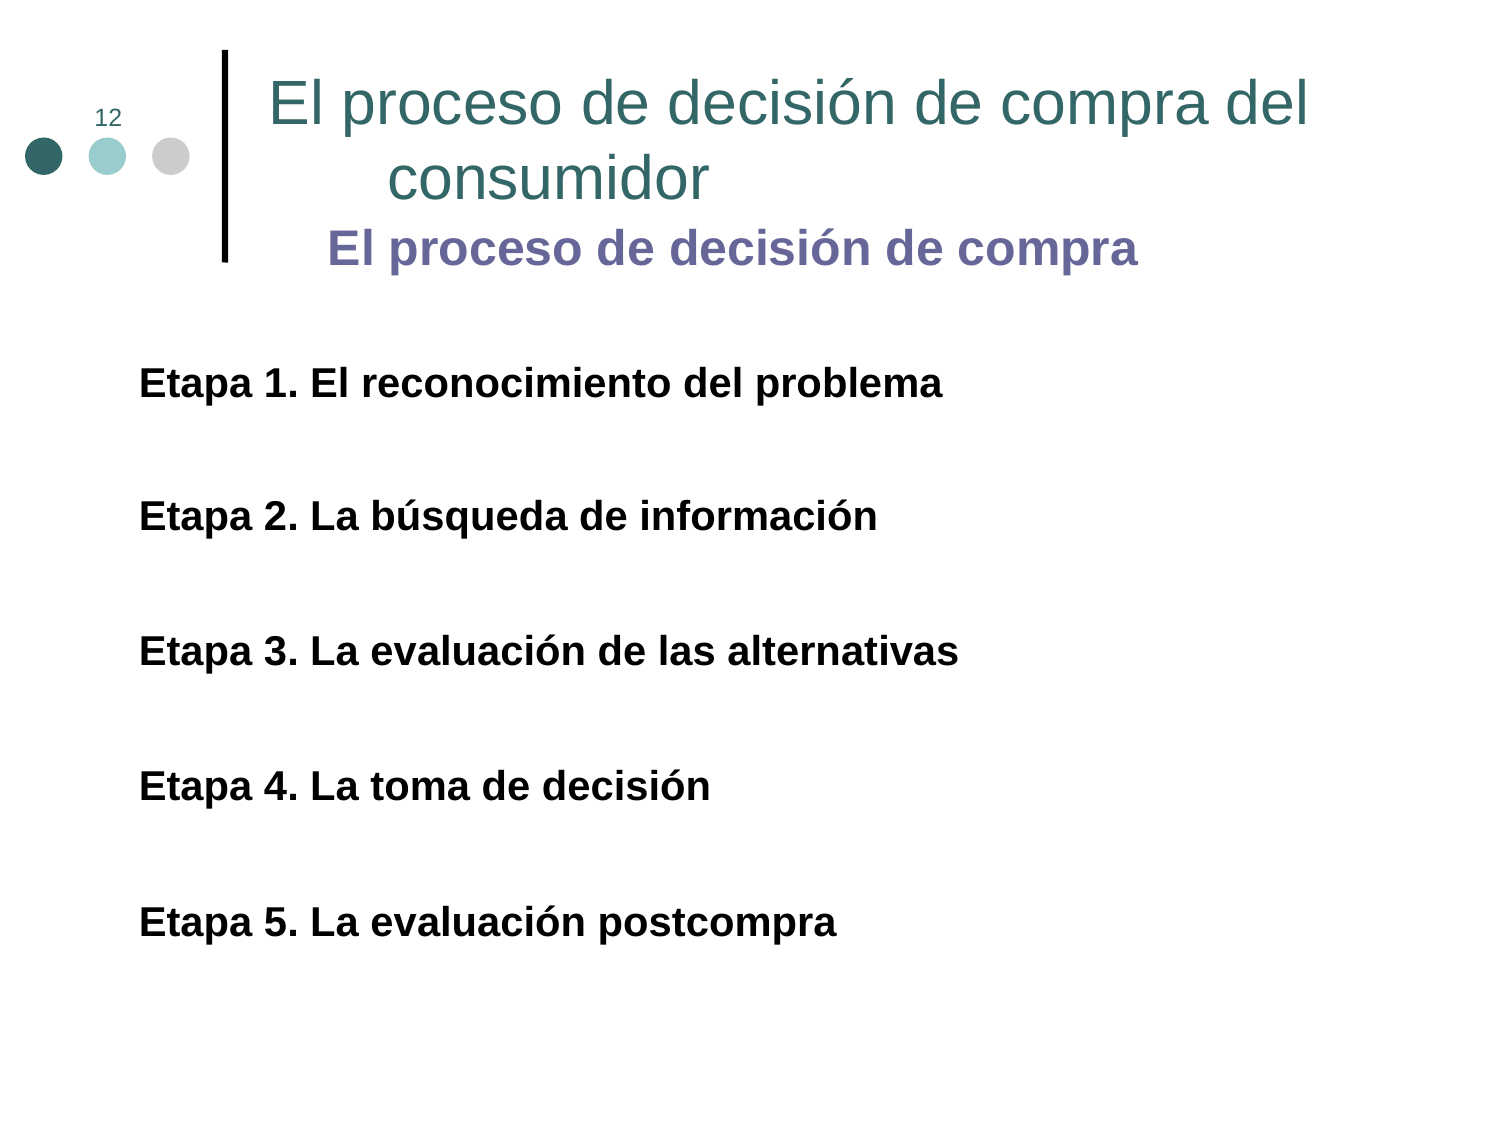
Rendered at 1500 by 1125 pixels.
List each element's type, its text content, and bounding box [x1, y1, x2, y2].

text_box Etapa 3. La evaluación de las alternativas [123, 606, 1024, 682]
slide_number 12 [46, 93, 171, 169]
text_box Etapa 5. La evaluación postcompra [123, 877, 1024, 952]
text_box Etapa 2. La búsqueda de información [123, 471, 1024, 546]
text_box El proceso de decisión de compra [312, 220, 1410, 284]
text_box Etapa 4. La toma de decisión [123, 741, 1024, 817]
text_box Etapa 1. El reconocimiento del problema [123, 337, 1024, 413]
title El proceso de decisión de compra del consumidor [253, 66, 1475, 220]
